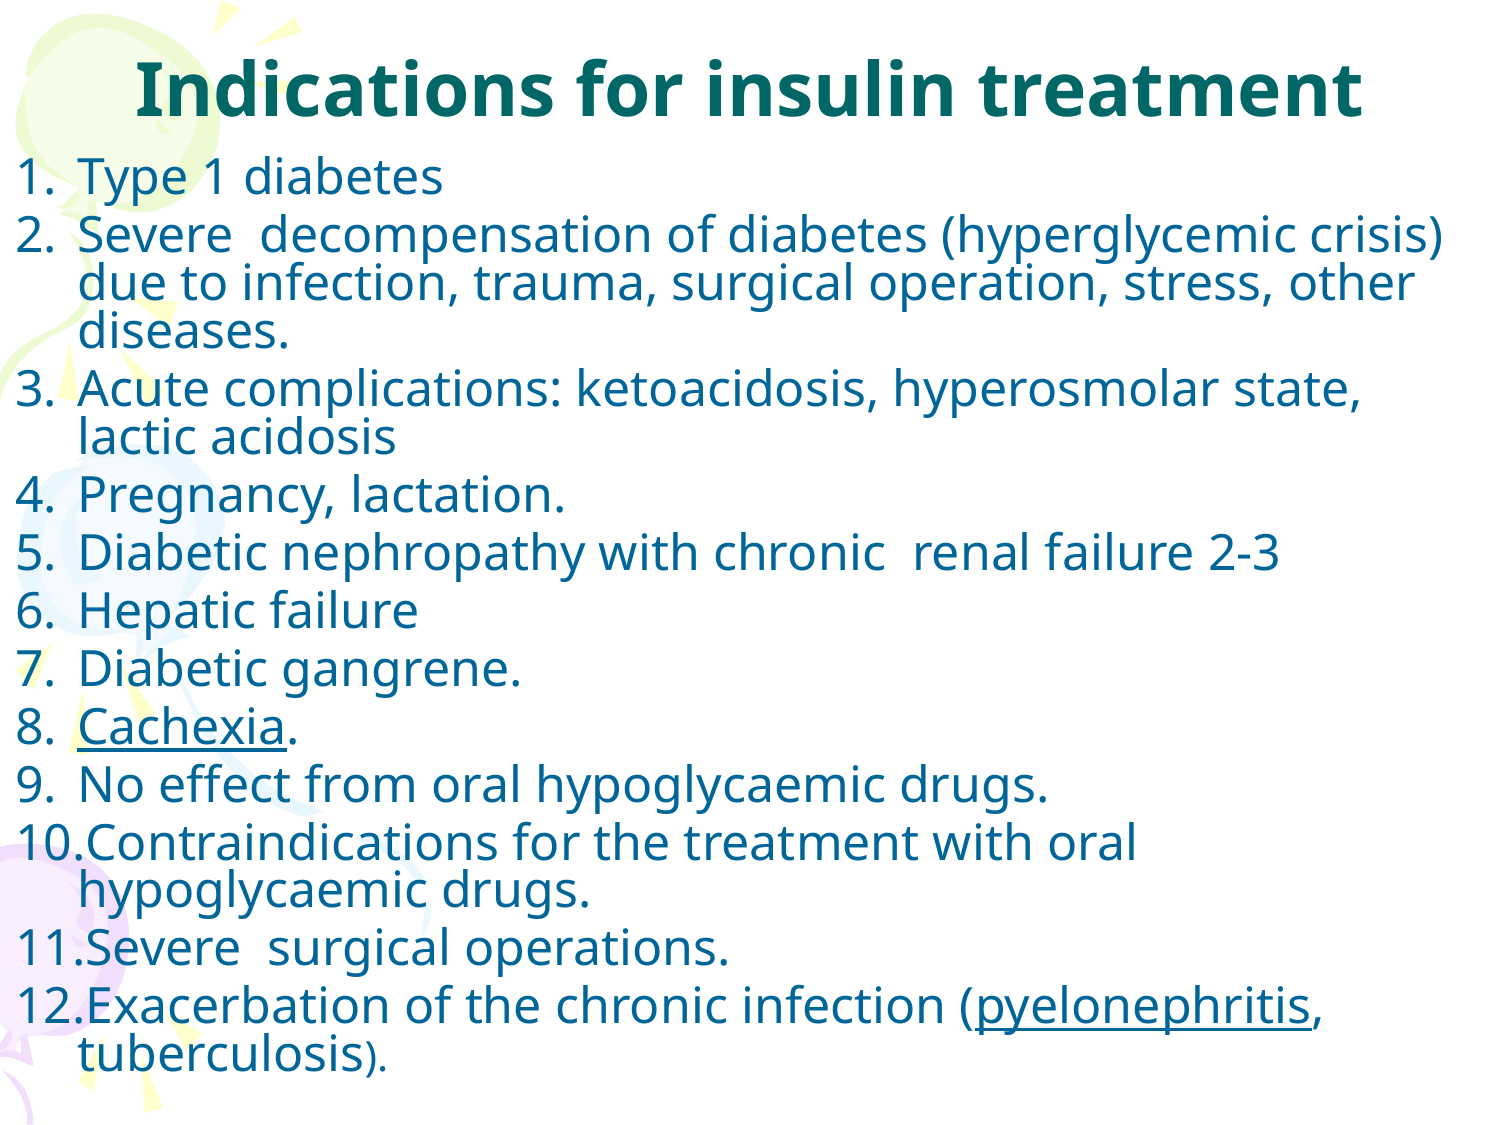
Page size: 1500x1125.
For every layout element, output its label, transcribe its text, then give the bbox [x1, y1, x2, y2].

list Type 1 diabetes Severe decompensation of diabetes (hyperglycemic crisis) due to infection, trauma, surgical operation, stress, other diseases. Acute complications: ketoacidosis, hyperosmolar state, lactic acidosis Pregnancy, lactation. Diabetic nephropathy with chronic renal failure 2-3 Hepatic failure Diabetic gangrene. Cachexia. No effect from oral hypoglycaemic drugs. Contraindications for the treatment with oral hypoglycaemic drugs. Severe surgical operations. Exacerbation of the chronic infection (pyelonephritis, tuberculosis). [0, 148, 1500, 1125]
title Indications for insulin treatment [29, 0, 1471, 141]
